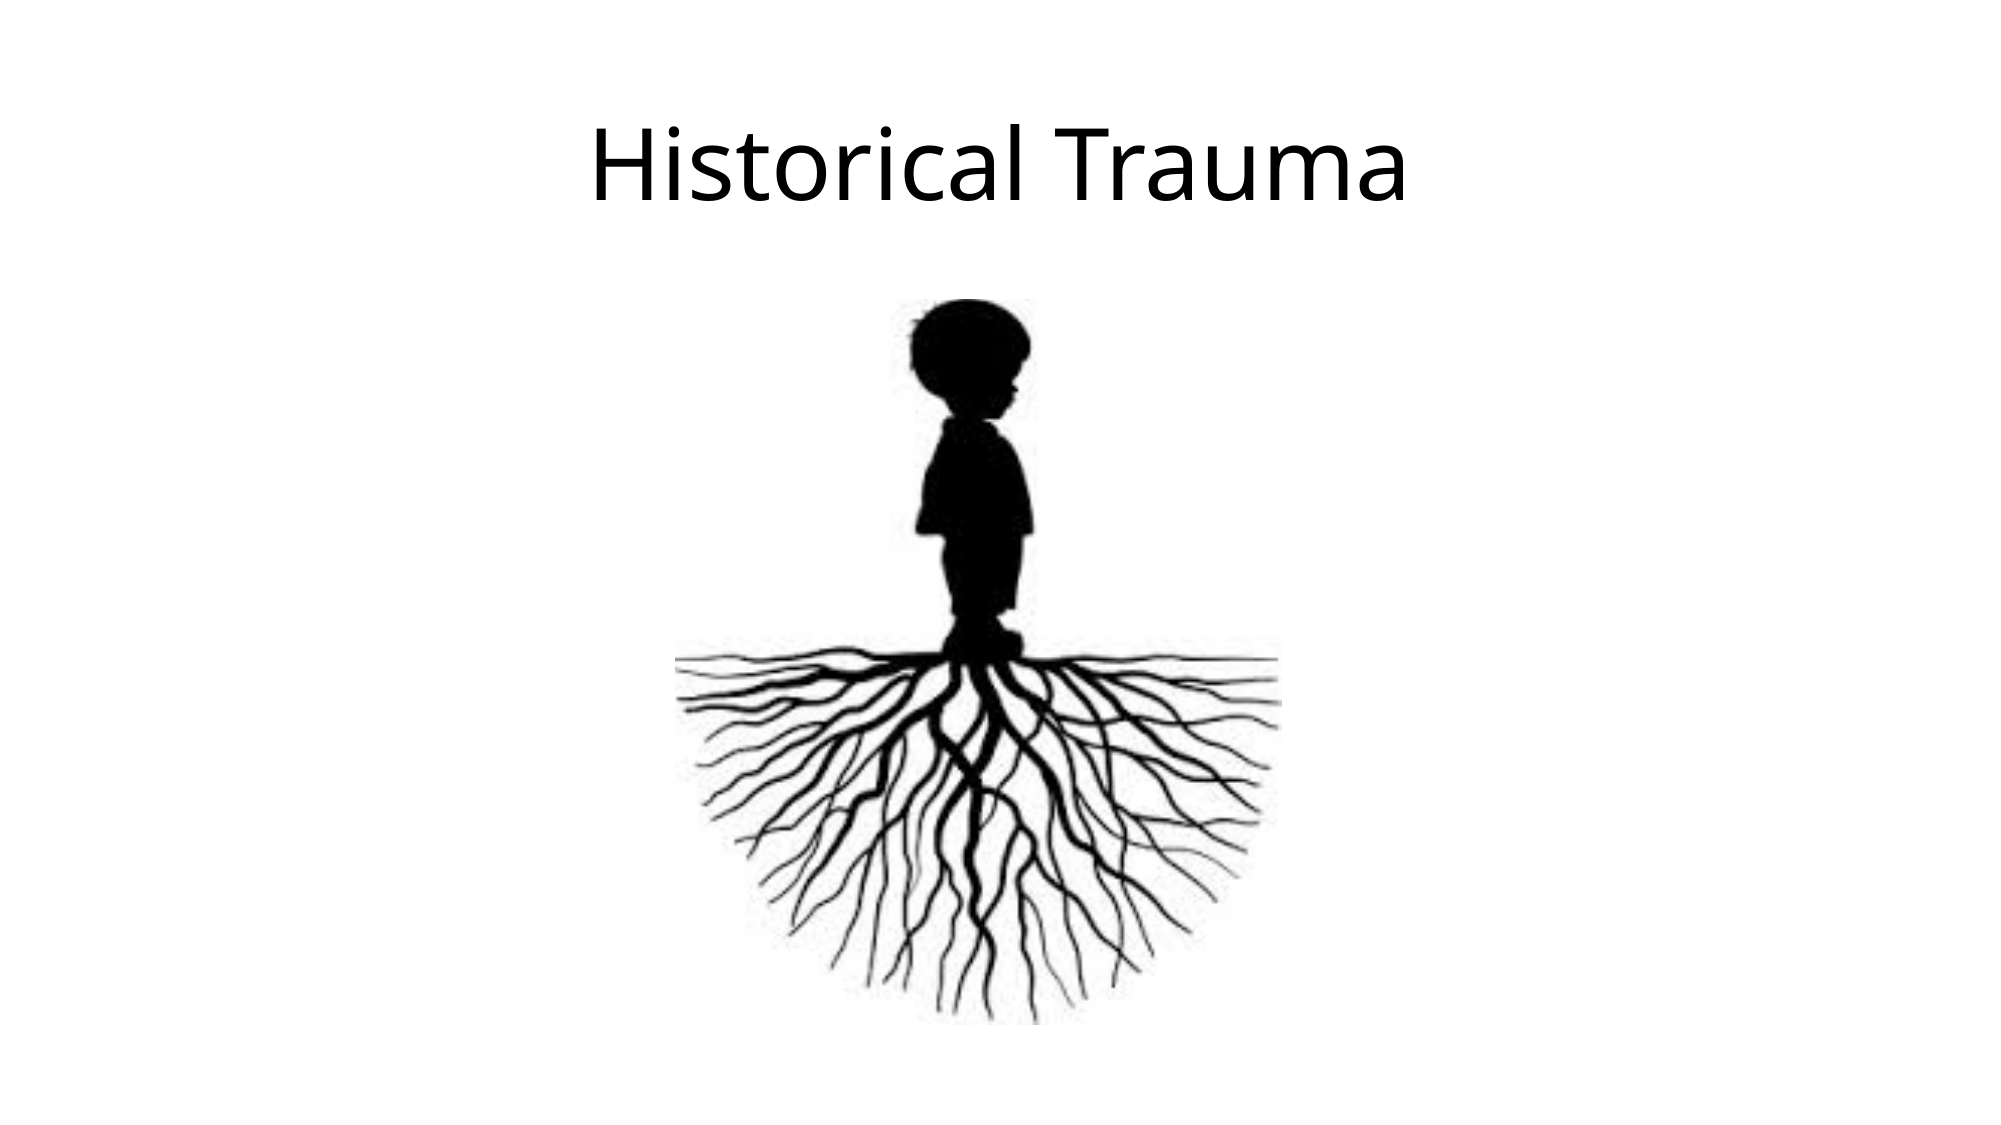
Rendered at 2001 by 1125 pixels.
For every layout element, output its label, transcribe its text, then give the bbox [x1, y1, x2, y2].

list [674, 299, 1283, 1025]
title Historical Trauma [137, 59, 1863, 278]
